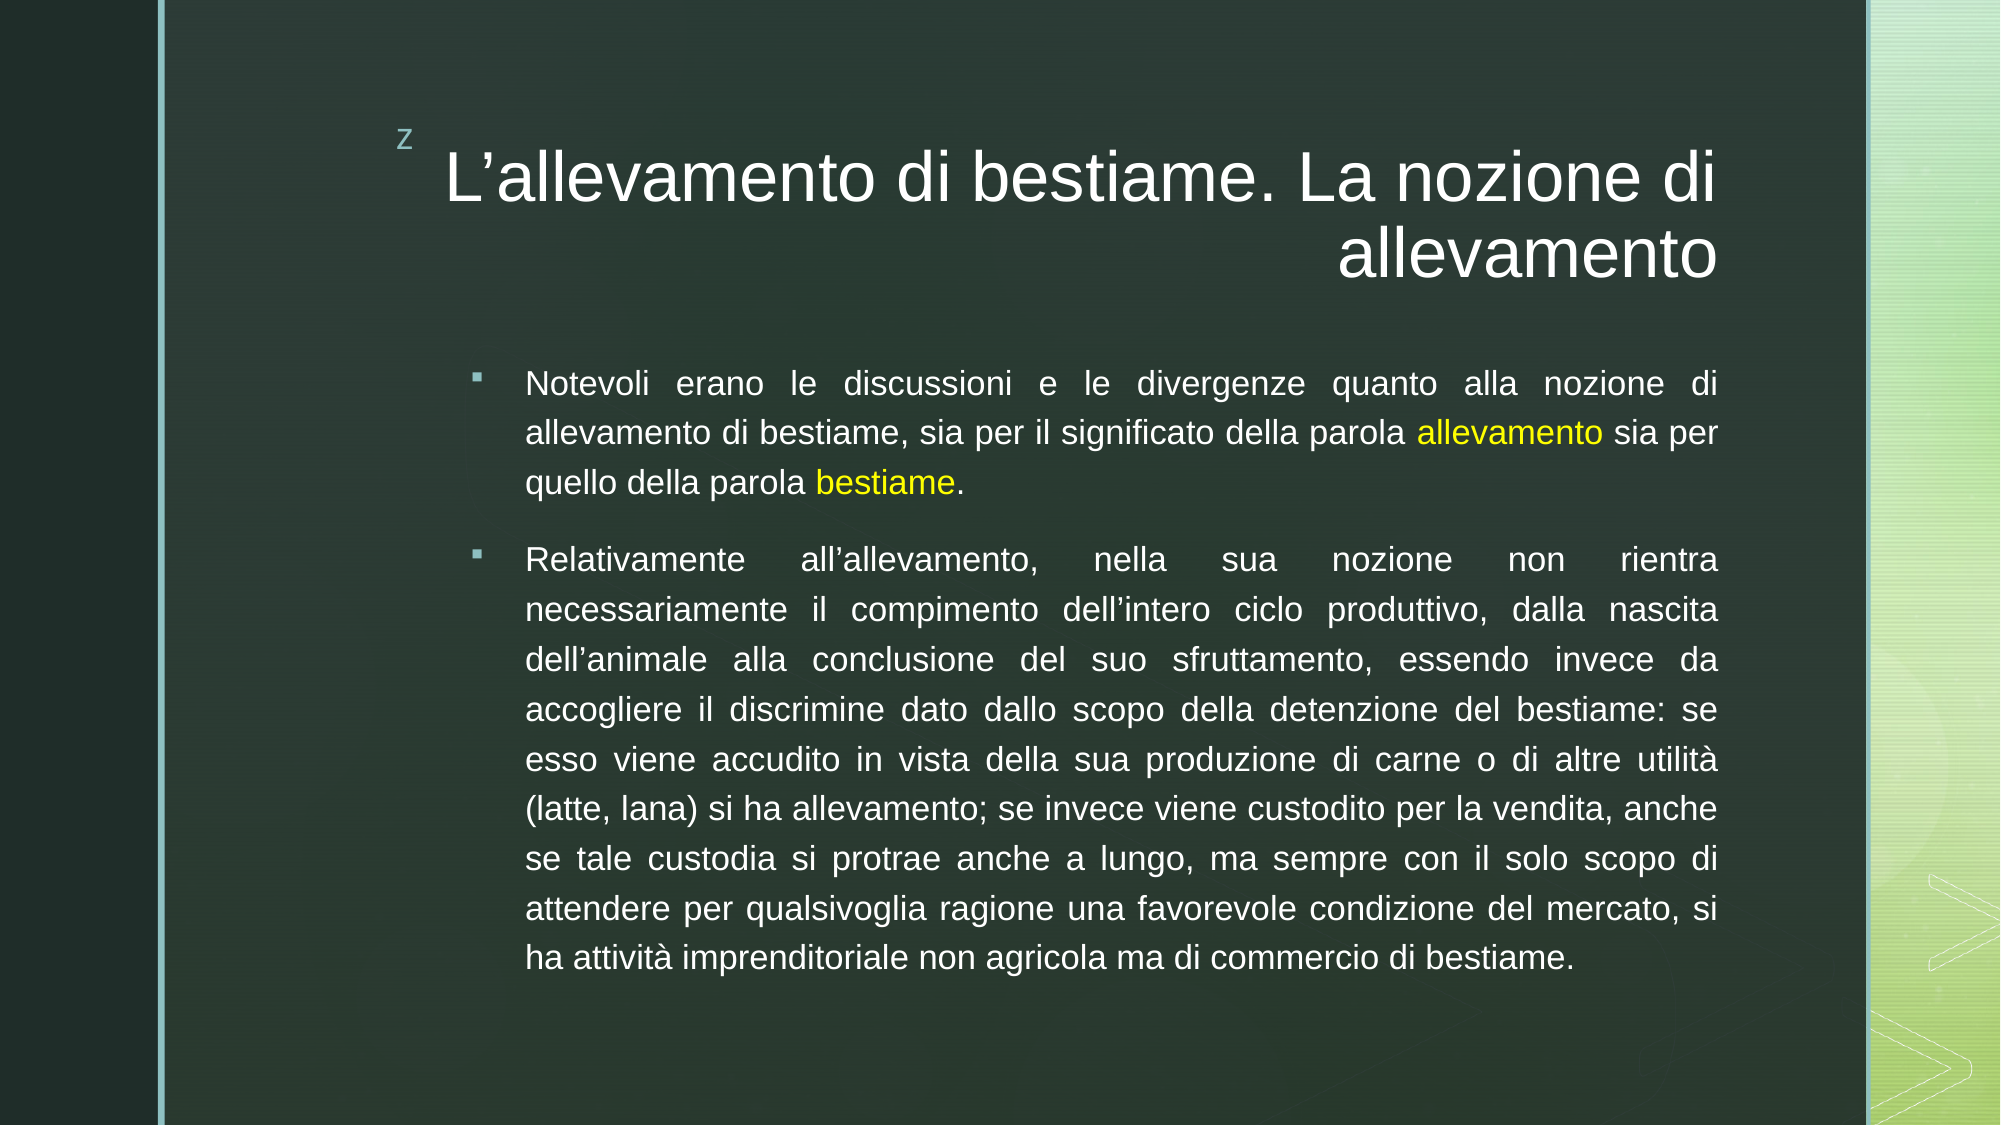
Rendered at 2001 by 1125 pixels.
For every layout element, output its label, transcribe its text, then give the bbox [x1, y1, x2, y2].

picture [1871, 0, 2001, 1125]
list Notevoli erano le discussioni e le divergenze quanto alla nozione di allevamento di bestiame, sia per il significato della parola allevamento sia per quello della parola bestiame. Relativamente all’allevamento, nella sua nozione non rientra necessariamente il compimento dell’intero ciclo produttivo, dalla nascita dell’animale alla conclusione del suo sfruttamento, essendo invece da accogliere il discrimine dato dallo scopo della detenzione del bestiame: se esso viene accudito in vista della sua produzione di carne o di altre utilità (latte, lana) si ha allevamento; se invece viene custodito per la vendita, anche se tale custodia si protrae anche a lungo, ma sempre con il solo scopo di attendere per qualsivoglia ragione una favorevole condizione del mercato, si ha attività imprenditoriale non agricola ma di commercio di bestiame. [454, 336, 1734, 993]
title L’allevamento di bestiame. La nozione di allevamento [428, 132, 1734, 310]
